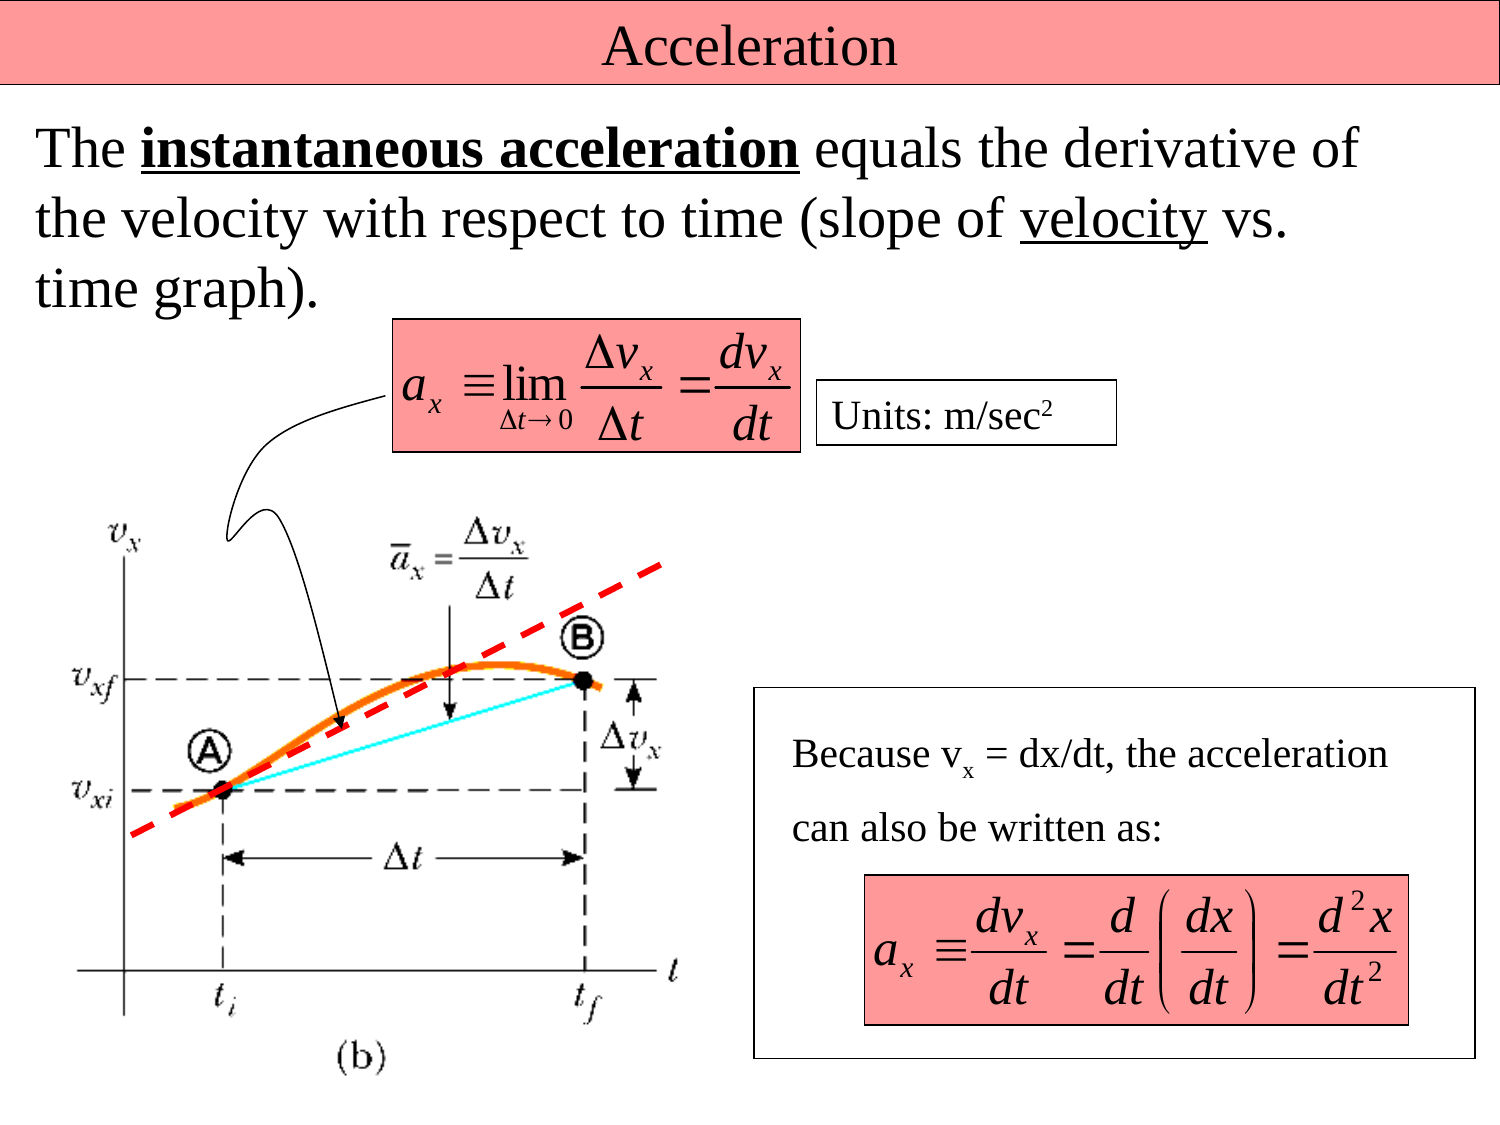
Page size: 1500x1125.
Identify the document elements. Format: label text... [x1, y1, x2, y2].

text_box The instantaneous acceleration equals the derivative of the velocity with respect to time (slope of velocity vs. time graph). [20, 101, 1384, 327]
text_box Acceleration [0, 0, 1500, 85]
text_box [236, 395, 386, 496]
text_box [393, 319, 801, 452]
picture [50, 497, 688, 1086]
text_box Units: m/sec2 [816, 380, 1117, 445]
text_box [753, 687, 1476, 1059]
